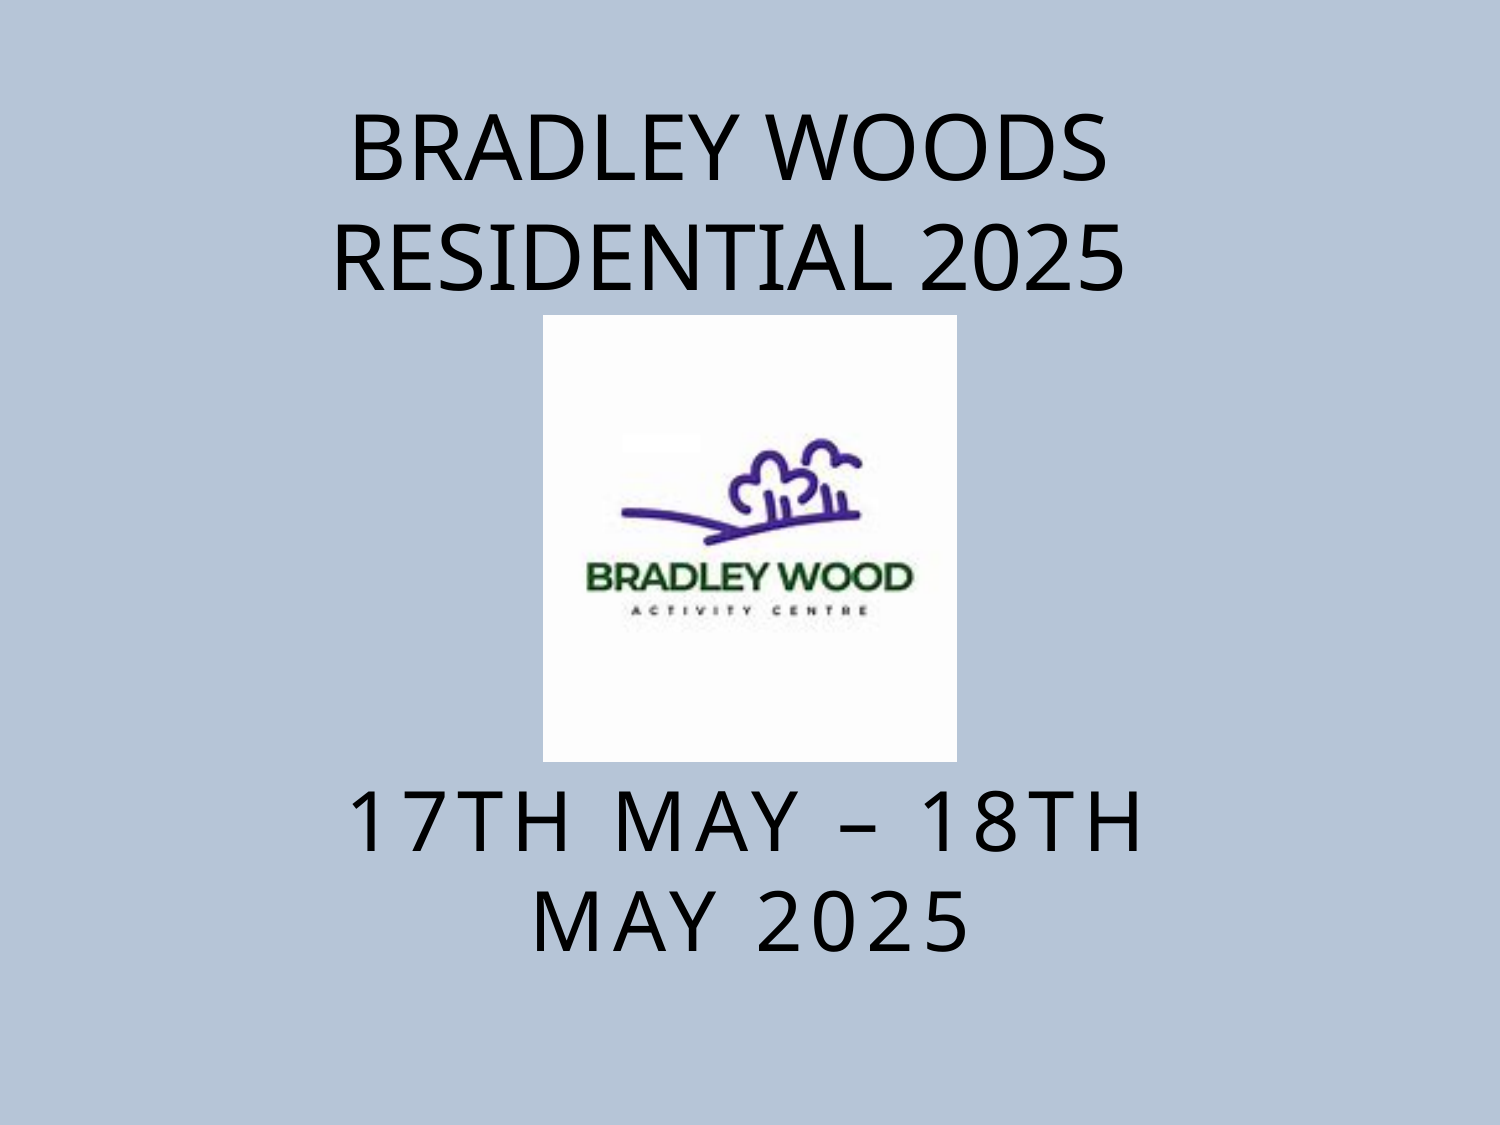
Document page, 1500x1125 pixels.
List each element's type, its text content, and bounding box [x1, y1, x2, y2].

picture [542, 315, 958, 763]
title Bradley Woods Residential 2025 [265, 112, 1193, 310]
subtitle 17th May – 18th May 2025 [215, 766, 1284, 914]
